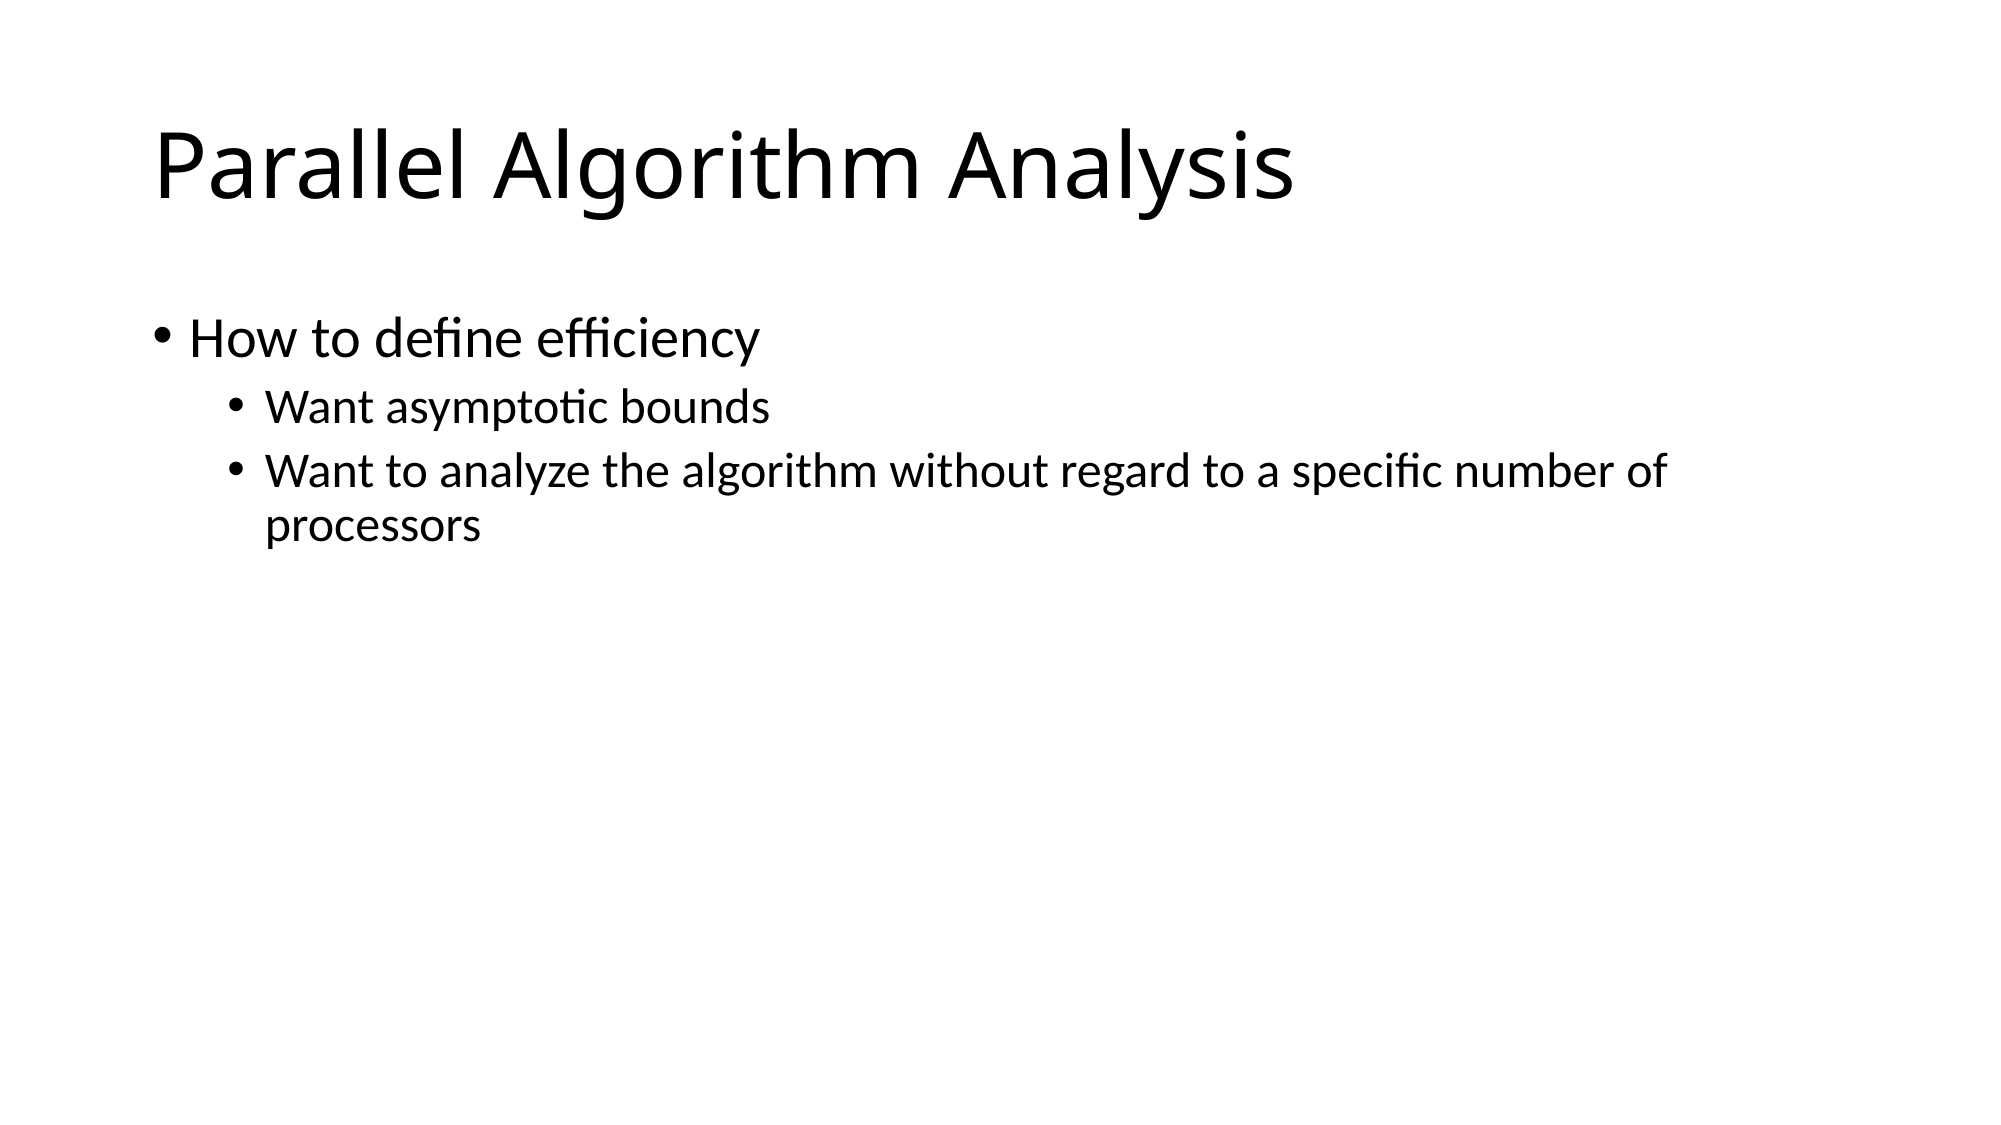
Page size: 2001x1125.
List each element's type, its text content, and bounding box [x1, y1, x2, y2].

title Parallel Algorithm Analysis [137, 59, 1863, 278]
list How to define efficiency Want asymptotic bounds Want to analyze the algorithm without regard to a specific number of processors [137, 299, 1863, 1014]
